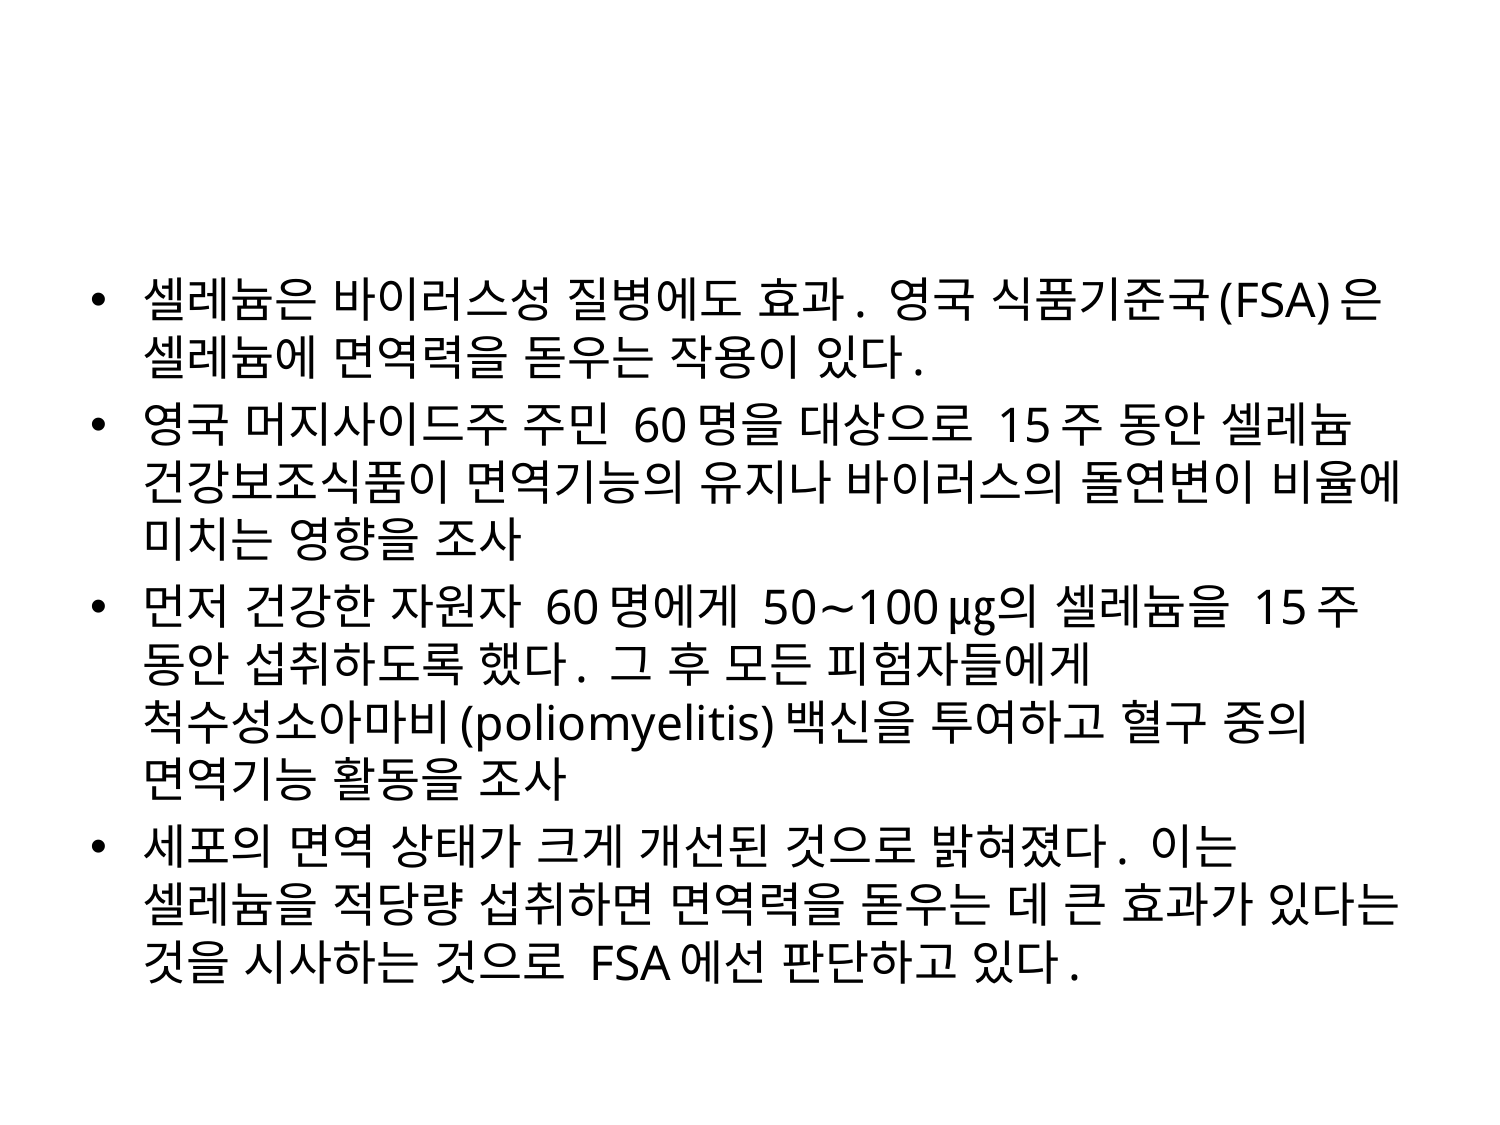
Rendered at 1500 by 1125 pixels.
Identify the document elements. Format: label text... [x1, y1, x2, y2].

list 셀레늄은 바이러스성 질병에도 효과. 영국 식품기준국(FSA)은 셀레늄에 면역력을 돋우는 작용이 있다. 영국 머지사이드주 주민 60명을 대상으로 15주 동안 셀레늄 건강보조식품이 면역기능의 유지나 바이러스의 돌연변이 비율에 미치는 영향을 조사 먼저 건강한 자원자 60명에게 50∼100㎍의 셀레늄을 15주 동안 섭취하도록 했다. 그 후 모든 피험자들에게 척수성소아마비(poliomyelitis)백신을 투여하고 혈구 중의 면역기능 활동을 조사 세포의 면역 상태가 크게 개선된 것으로 밝혀졌다. 이는 셀레늄을 적당량 섭취하면 면역력을 돋우는 데 큰 효과가 있다는 것을 시사하는 것으로 FSA에선 판단하고 있다. [75, 262, 1425, 1005]
